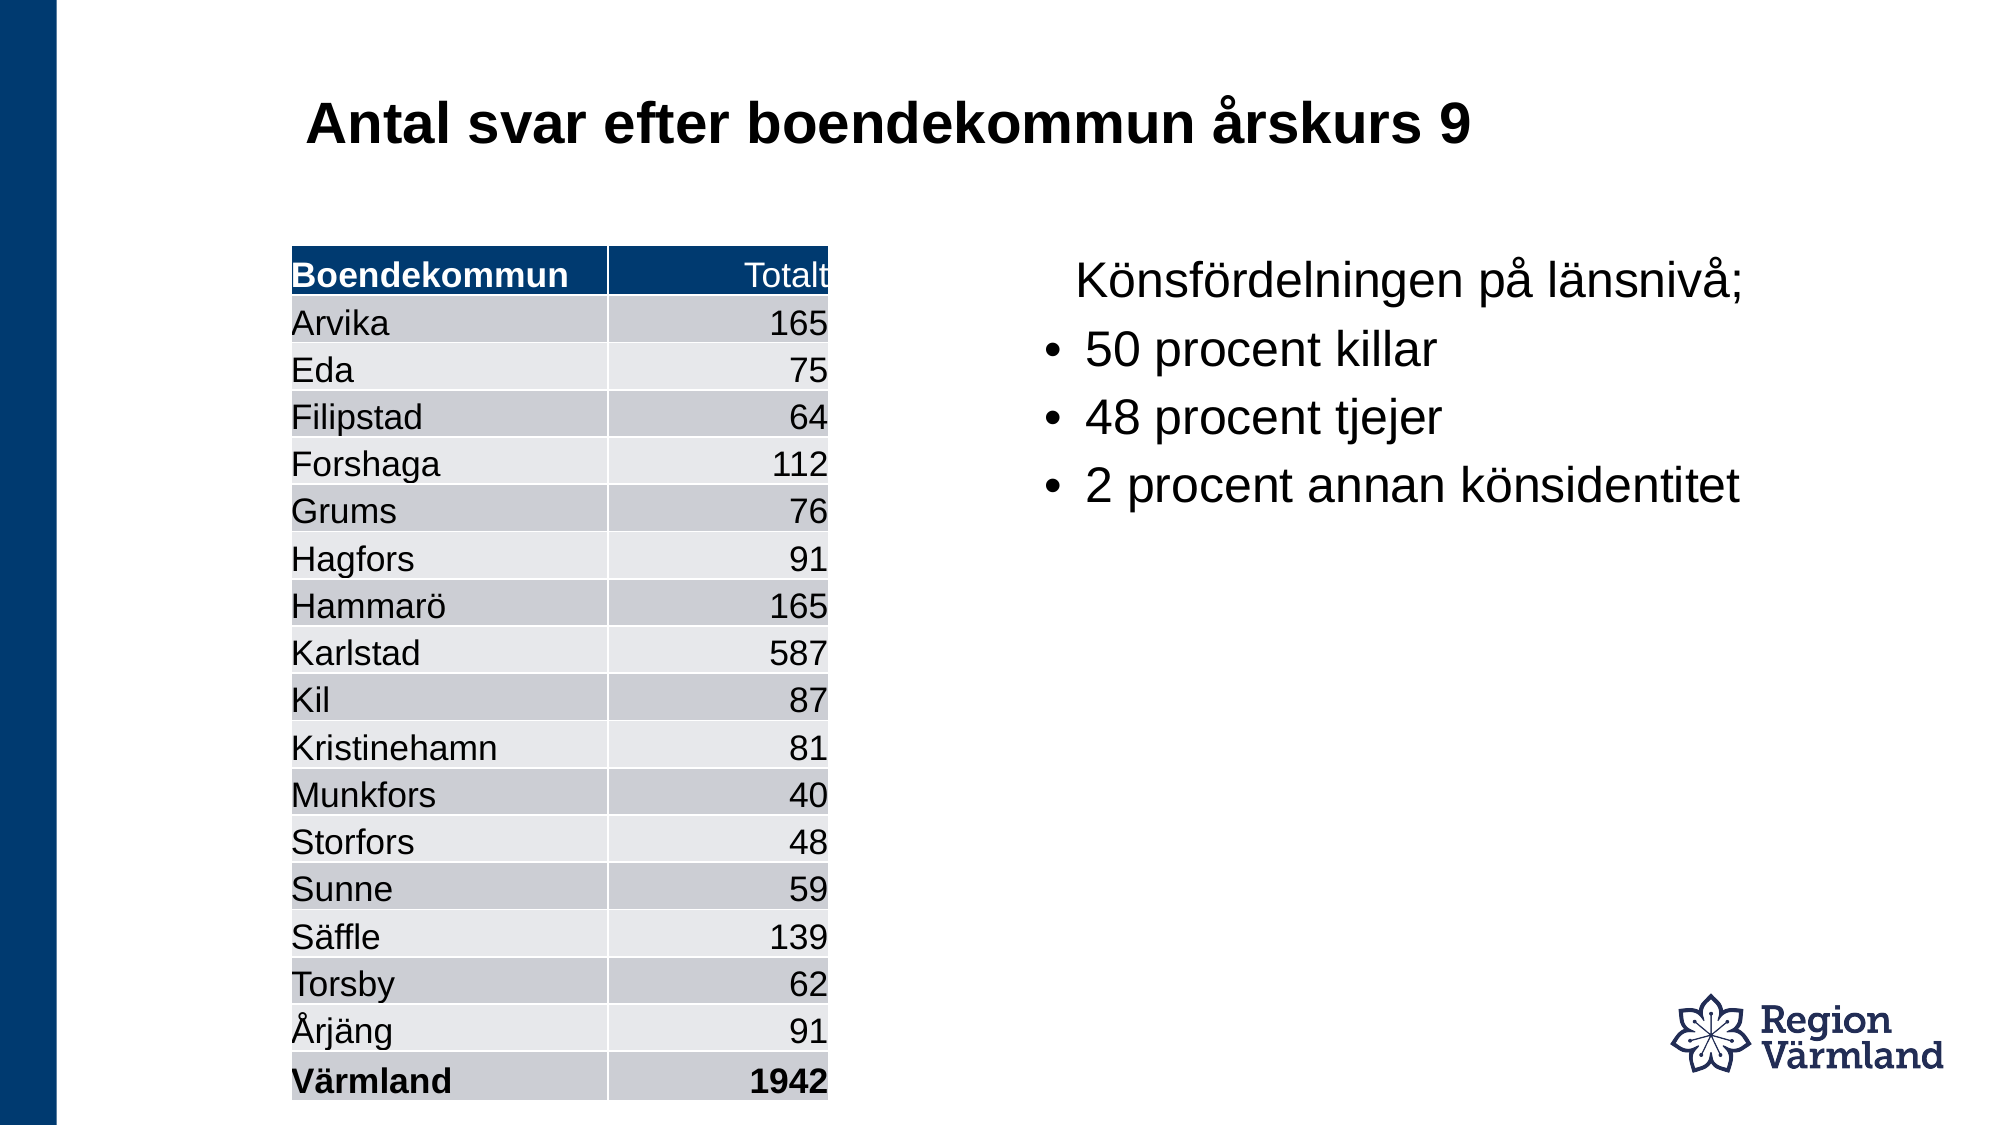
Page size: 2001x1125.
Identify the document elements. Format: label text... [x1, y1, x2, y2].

table_cell 112 [609, 438, 828, 483]
table_cell Kristinehamn [292, 721, 607, 767]
list Könsfördelningen på länsnivå; 50 procent killar 48 procent tjejer 2 procent annan könsidentitet [1029, 245, 1779, 777]
table_cell 59 [609, 863, 828, 909]
table_cell 165 [609, 296, 828, 342]
table_cell Hammarö [292, 580, 607, 625]
table_cell Munkfors [292, 769, 607, 814]
table_cell 139 [609, 910, 828, 956]
table_cell Kil [292, 674, 607, 720]
table_cell Säffle [292, 910, 607, 956]
table_cell 91 [609, 1005, 828, 1050]
table_cell 40 [609, 769, 828, 814]
title Antal svar efter boendekommun årskurs 9 [290, 77, 1709, 295]
table_cell Hagfors [292, 532, 607, 578]
table_cell 587 [609, 627, 828, 672]
table_cell Årjäng [292, 1005, 607, 1050]
table_cell 62 [609, 958, 828, 1003]
table_cell 1942 [609, 1052, 828, 1100]
table_cell 165 [609, 580, 828, 625]
table_cell Karlstad [292, 627, 607, 672]
table_cell 48 [609, 816, 828, 861]
table_header Boendekommun [292, 246, 607, 294]
table_cell Värmland [292, 1052, 607, 1100]
table_cell Torsby [292, 958, 607, 1003]
table_cell 76 [609, 485, 828, 531]
table_cell Forshaga [292, 438, 607, 483]
table_cell 64 [609, 391, 828, 436]
table_cell 75 [609, 343, 828, 389]
table_cell Sunne [292, 863, 607, 909]
table_cell Storfors [292, 816, 607, 861]
table_cell Arvika [292, 296, 607, 342]
table_cell 91 [609, 532, 828, 578]
table_cell Eda [292, 343, 607, 389]
table_cell Grums [292, 485, 607, 531]
table_cell 81 [609, 721, 828, 767]
table_header Totalt [609, 246, 828, 294]
table_cell Filipstad [292, 391, 607, 436]
picture [1670, 993, 1944, 1073]
table_cell 87 [609, 674, 828, 720]
